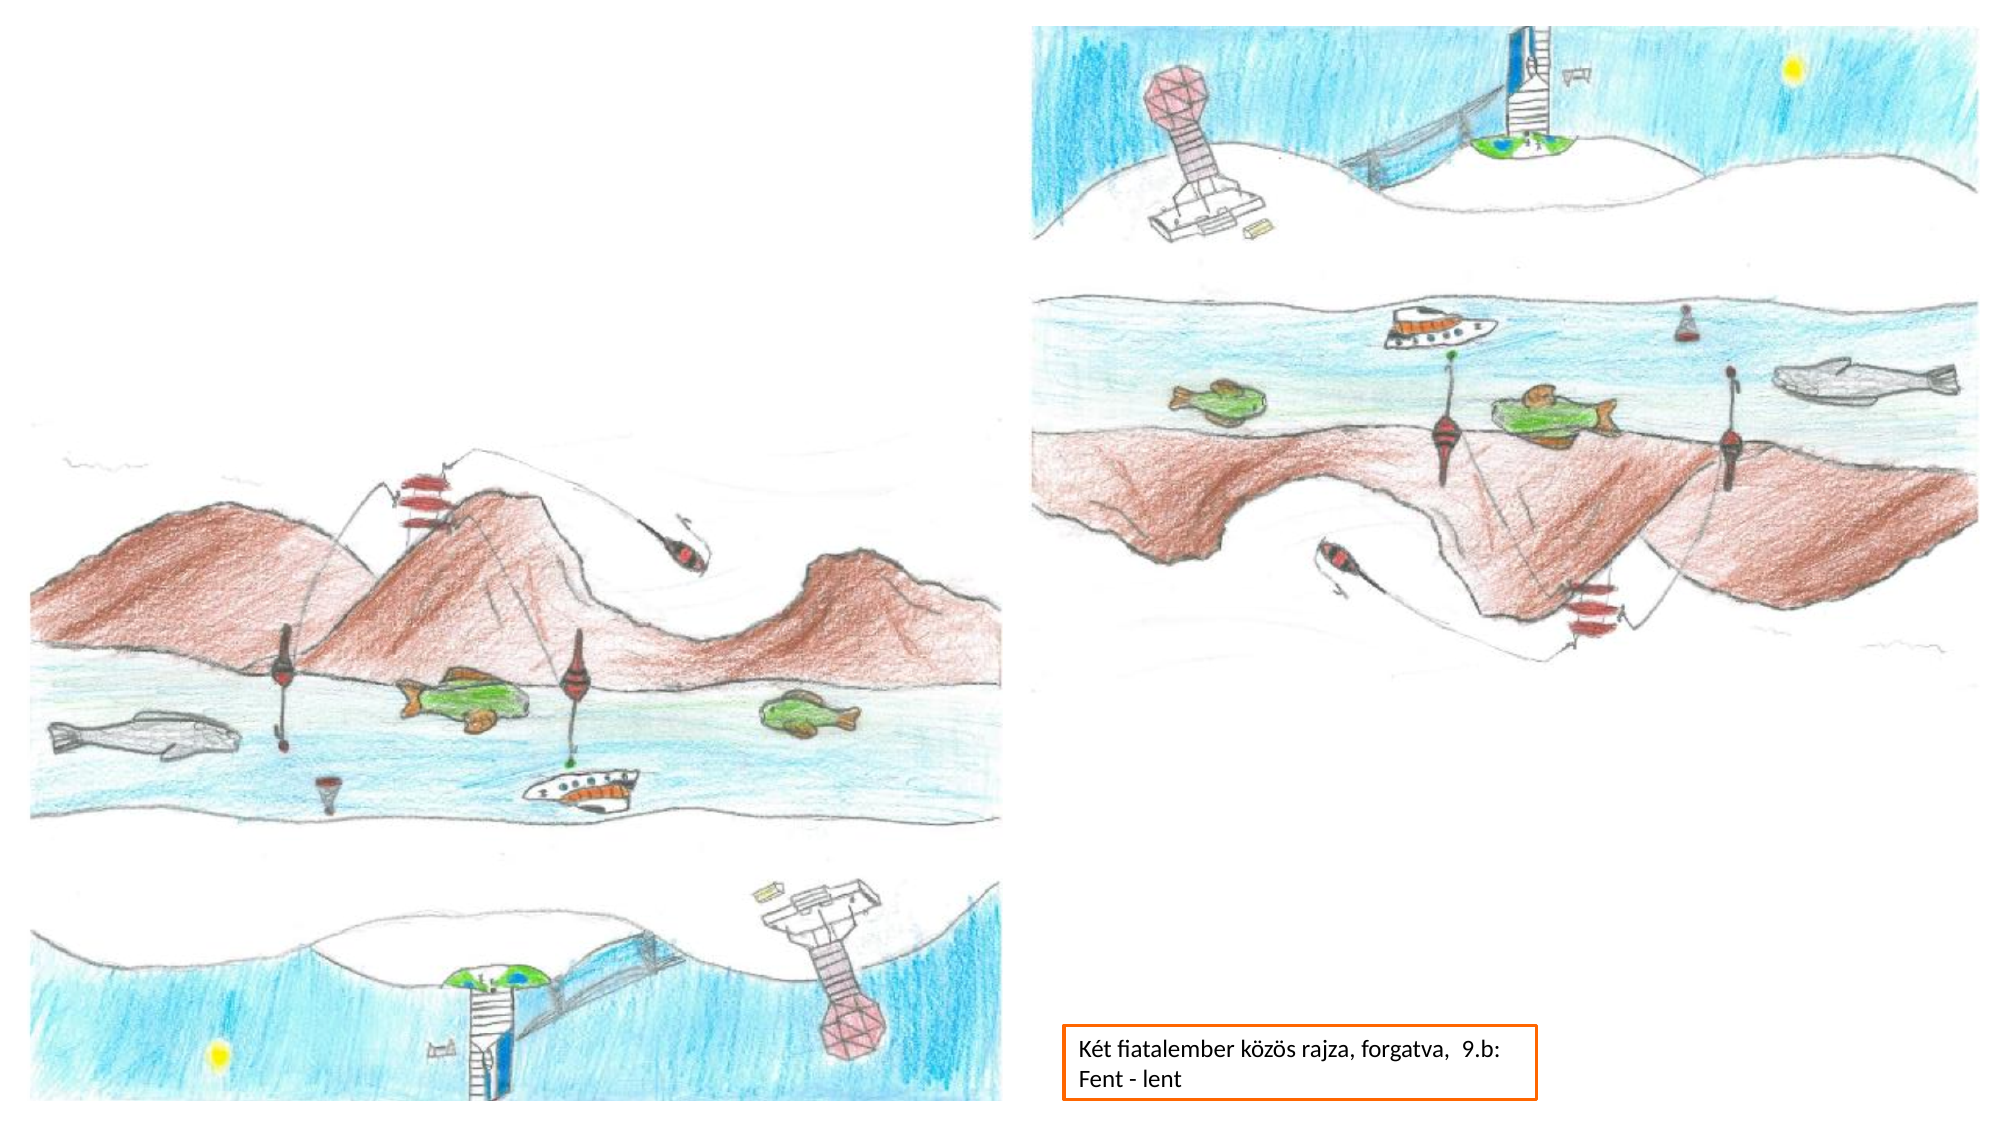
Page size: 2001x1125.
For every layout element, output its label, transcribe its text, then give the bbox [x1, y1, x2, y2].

picture [28, 269, 1003, 1125]
text_box Két fiatalember közös rajza, forgatva, 9.b: Fent - lent [1064, 1025, 1537, 1100]
picture [1030, 0, 1980, 835]
